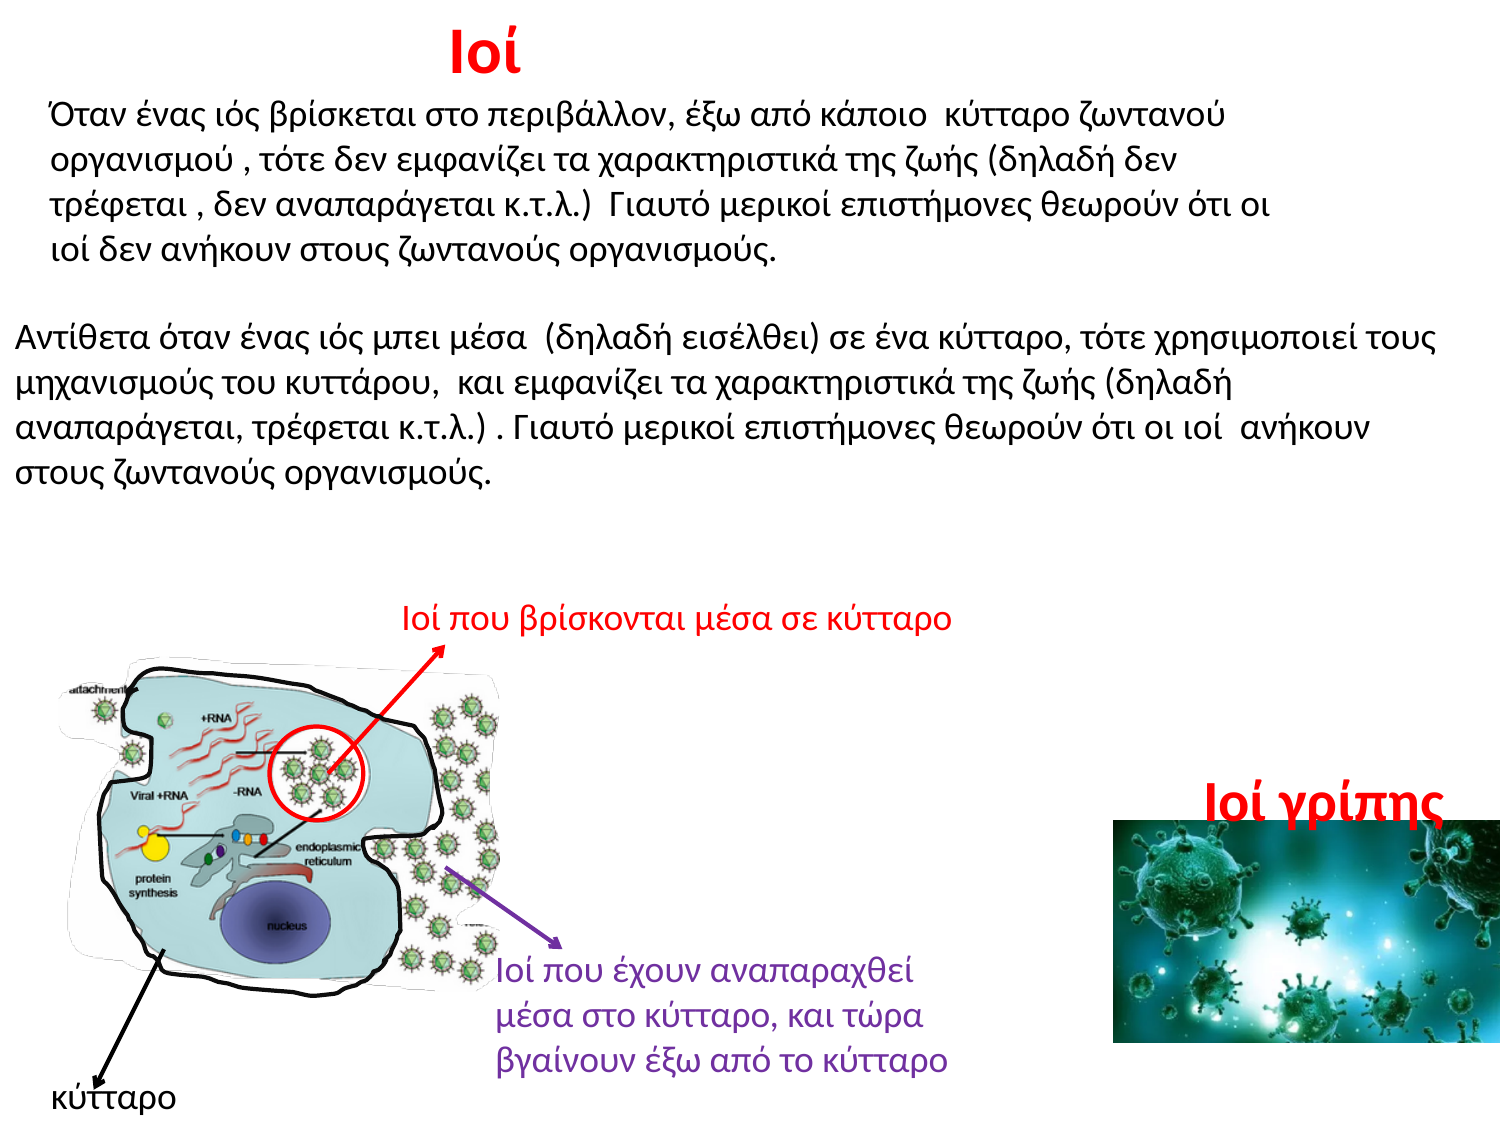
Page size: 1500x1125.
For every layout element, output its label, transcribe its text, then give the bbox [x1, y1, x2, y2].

text_box Ιοί που βρίσκονται μέσα σε κύτταρο [386, 585, 1067, 646]
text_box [321, 650, 452, 768]
text_box Ιοί γρίπης [1188, 755, 1459, 818]
picture [58, 656, 501, 992]
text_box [445, 866, 563, 950]
text_box κύτταρο [36, 1064, 192, 1125]
text_box Όταν ένας ιός βρίσκεται στο περιβάλλον, έξω από κάποιο κύτταρο ζωντανού οργανισμού , τότε δεν εμφανίζει τα χαρακτηριστικά της ζωής (δηλαδή δεν τρέφεται , δεν αναπαράγεται κ.τ.λ.) Γιαυτό μερικοί επιστήμονες θεωρούν ότι οι ιοί δεν ανήκουν στους ζωντανούς οργανισμούς. [35, 81, 1289, 277]
text_box Ιοί [433, 0, 774, 81]
text_box Αντίθετα όταν ένας ιός μπει μέσα (δηλαδή εισέλθει) σε ένα κύτταρο, τότε χρησιμοποιεί τους μηχανισμούς του κυττάρου, και εμφανίζει τα χαρακτηριστικά της ζωής (δηλαδή αναπαράγεται, τρέφεται κ.τ.λ.) . Γιαυτό μερικοί επιστήμονες θεωρούν ότι οι ιοί ανήκουν στους ζωντανούς οργανισμούς. [0, 304, 1453, 500]
picture [1112, 820, 1500, 1044]
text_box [58, 984, 200, 1055]
text_box Ιοί που έχουν αναπαραχθεί μέσα στο κύτταρο, και τώρα βγαίνουν έξω από το κύτταρο [480, 937, 973, 1125]
